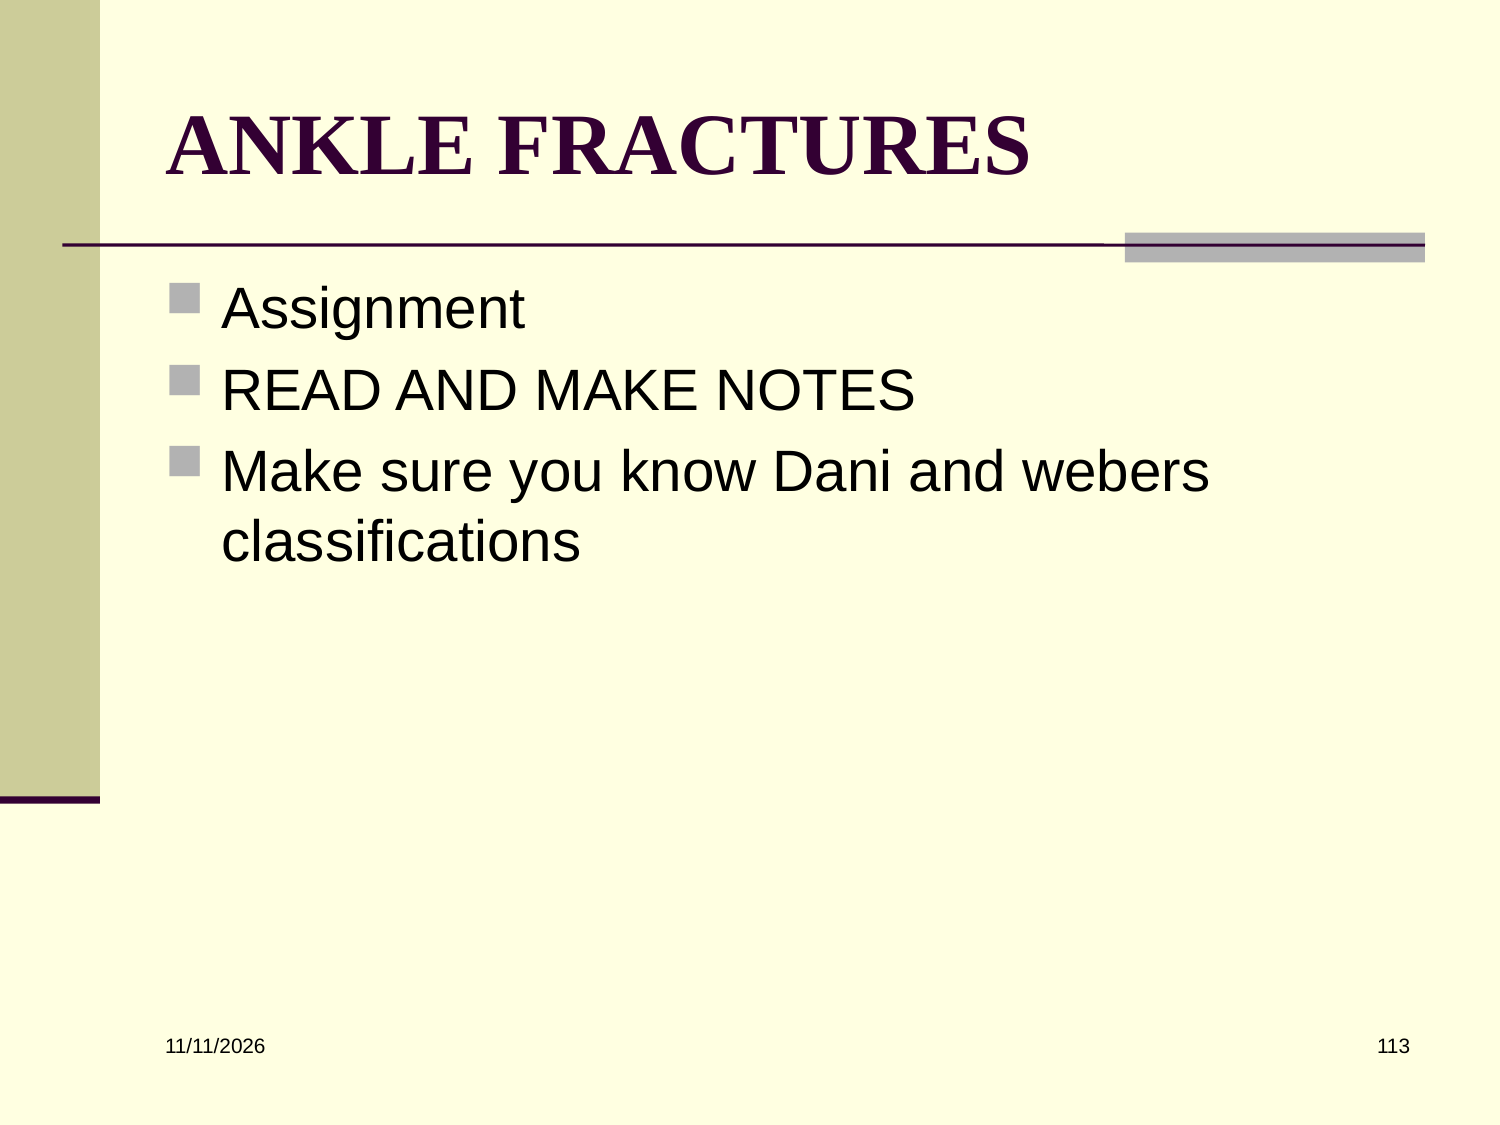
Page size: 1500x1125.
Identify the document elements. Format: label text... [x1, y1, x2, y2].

title ANKLE FRACTURES [149, 45, 1426, 234]
slide_number 113 [1112, 1025, 1425, 1100]
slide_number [150, 1025, 475, 1101]
list Assignment READ AND MAKE NOTES Make sure you know Dani and webers classifications [149, 262, 1426, 1006]
